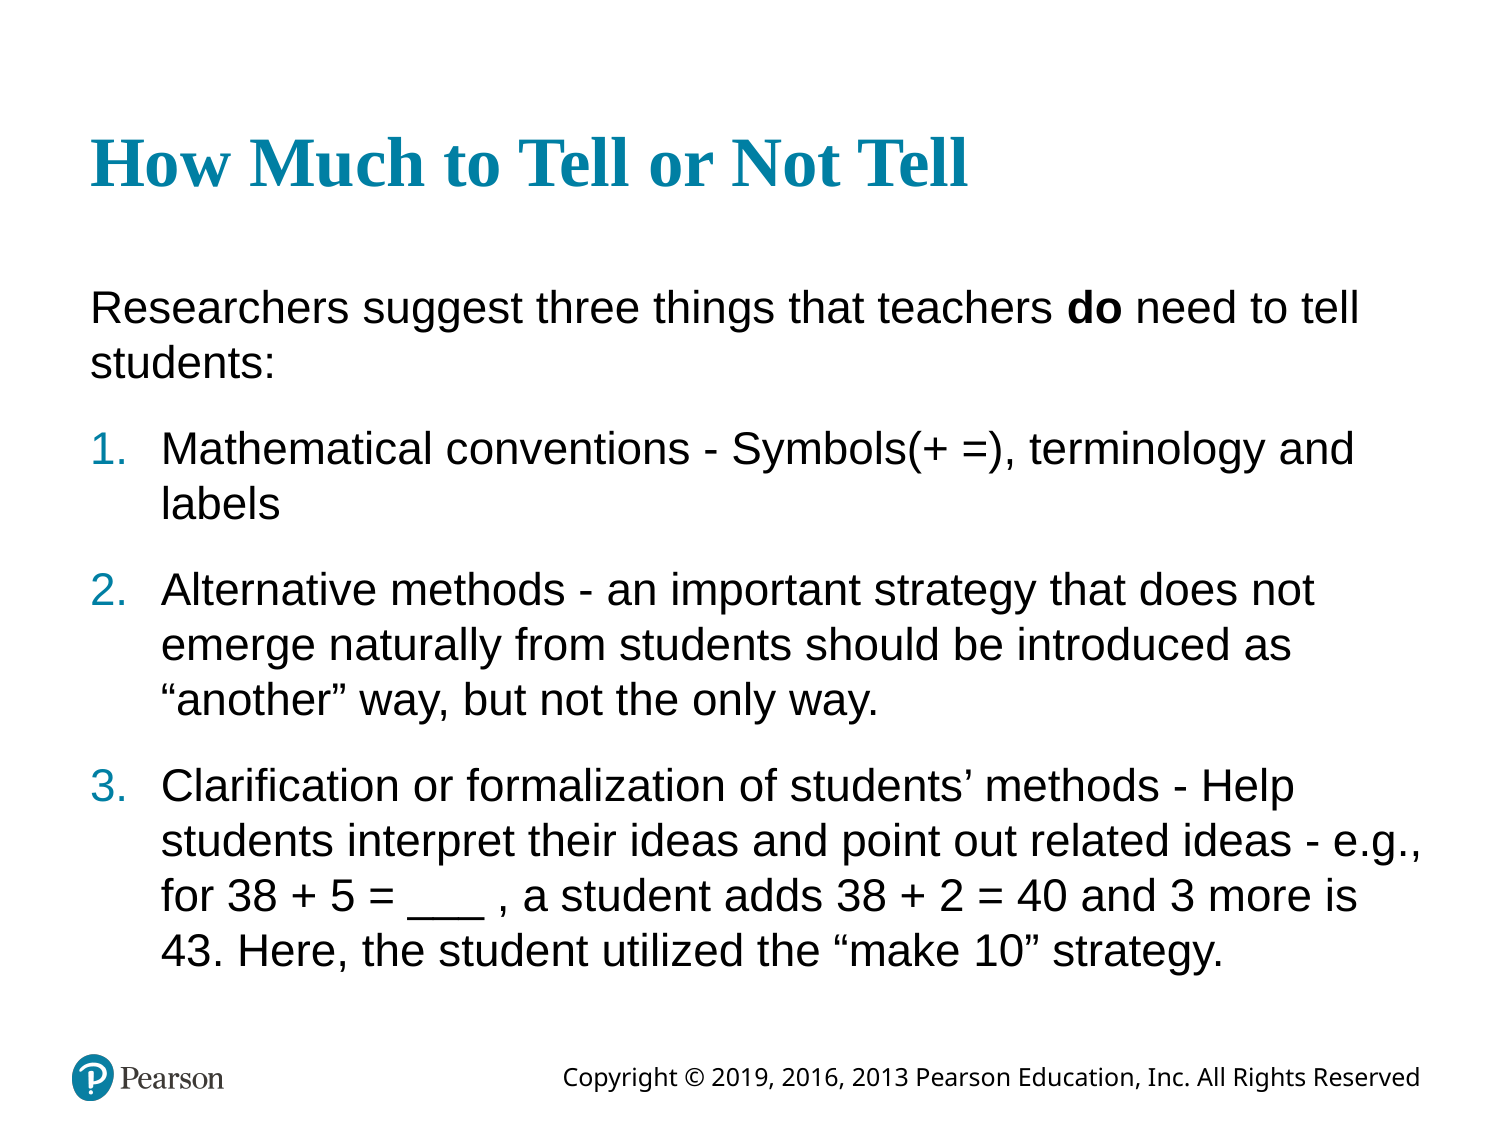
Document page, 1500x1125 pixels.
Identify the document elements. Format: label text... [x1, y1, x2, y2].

title How Much to Tell or Not Tell [75, 35, 1425, 216]
picture [80, 1063, 106, 1088]
list Researchers suggest three things that teachers do need to tell students: Mathematical conventions - Symbols(+ =), terminology and labels Alternative methods - an important strategy that does not emerge naturally from students should be introduced as “another” way, but not the only way. Clarification or formalization of students’ methods - Help students interpret their ideas and point out related ideas - e.g., for 38 + 5 = ___ , a student adds 38 + 2 = 40 and 3 more is 43. Here, the student utilized the “make 10” strategy. [75, 262, 1447, 1005]
picture [72, 1087, 83, 1101]
picture [98, 1054, 224, 1101]
picture [72, 1054, 88, 1070]
